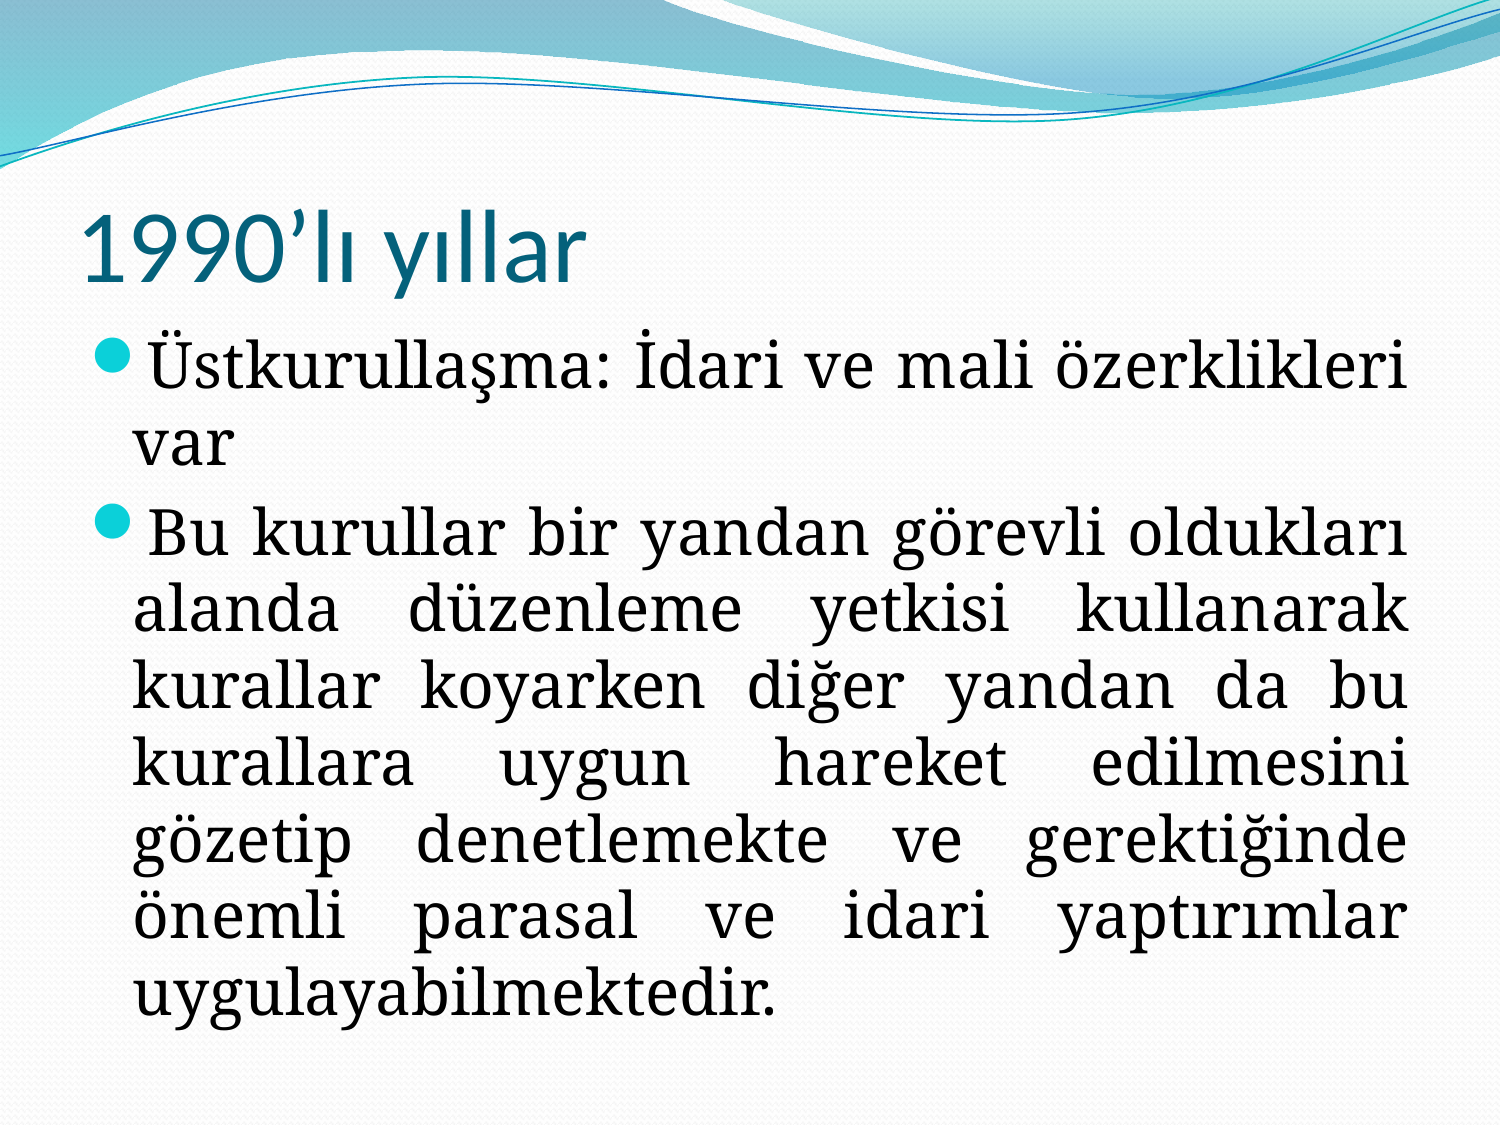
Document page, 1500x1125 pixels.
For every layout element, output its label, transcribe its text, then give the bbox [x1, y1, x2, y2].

list Üstkurullaşma: İdari ve mali özerklikleri var Bu kurullar bir yandan görevli oldukları alanda düzenleme yetkisi kullanarak kurallar koyarken diğer yandan da bu kurallara uygun hareket edilmesini gözetip denetlemekte ve gerektiğinde önemli parasal ve idari yaptırımlar uygulayabilmektedir. [75, 317, 1425, 1038]
title 1990’lı yıllar [75, 115, 1425, 303]
